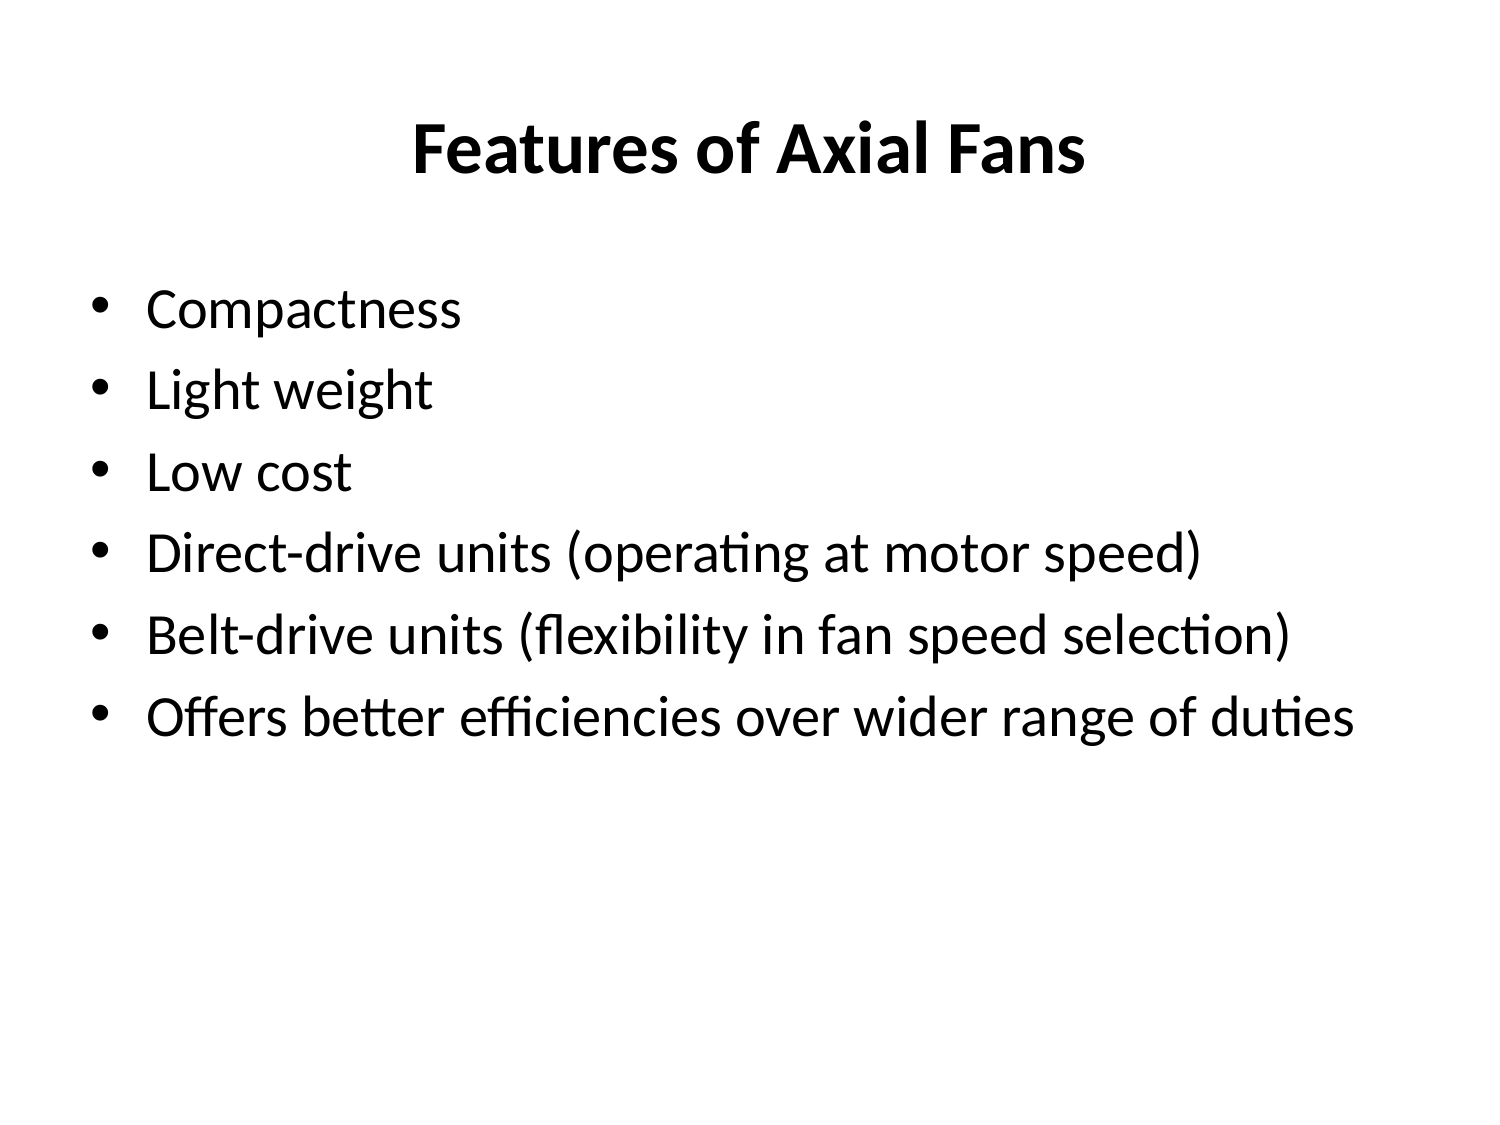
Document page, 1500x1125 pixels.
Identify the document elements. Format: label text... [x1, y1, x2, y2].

title Features of Axial Fans [112, 50, 1388, 238]
list Compactness Light weight Low cost Direct-drive units (operating at motor speed) Belt-drive units (flexibility in fan speed selection) Offers better efficiencies over wider range of duties [75, 262, 1447, 1005]
